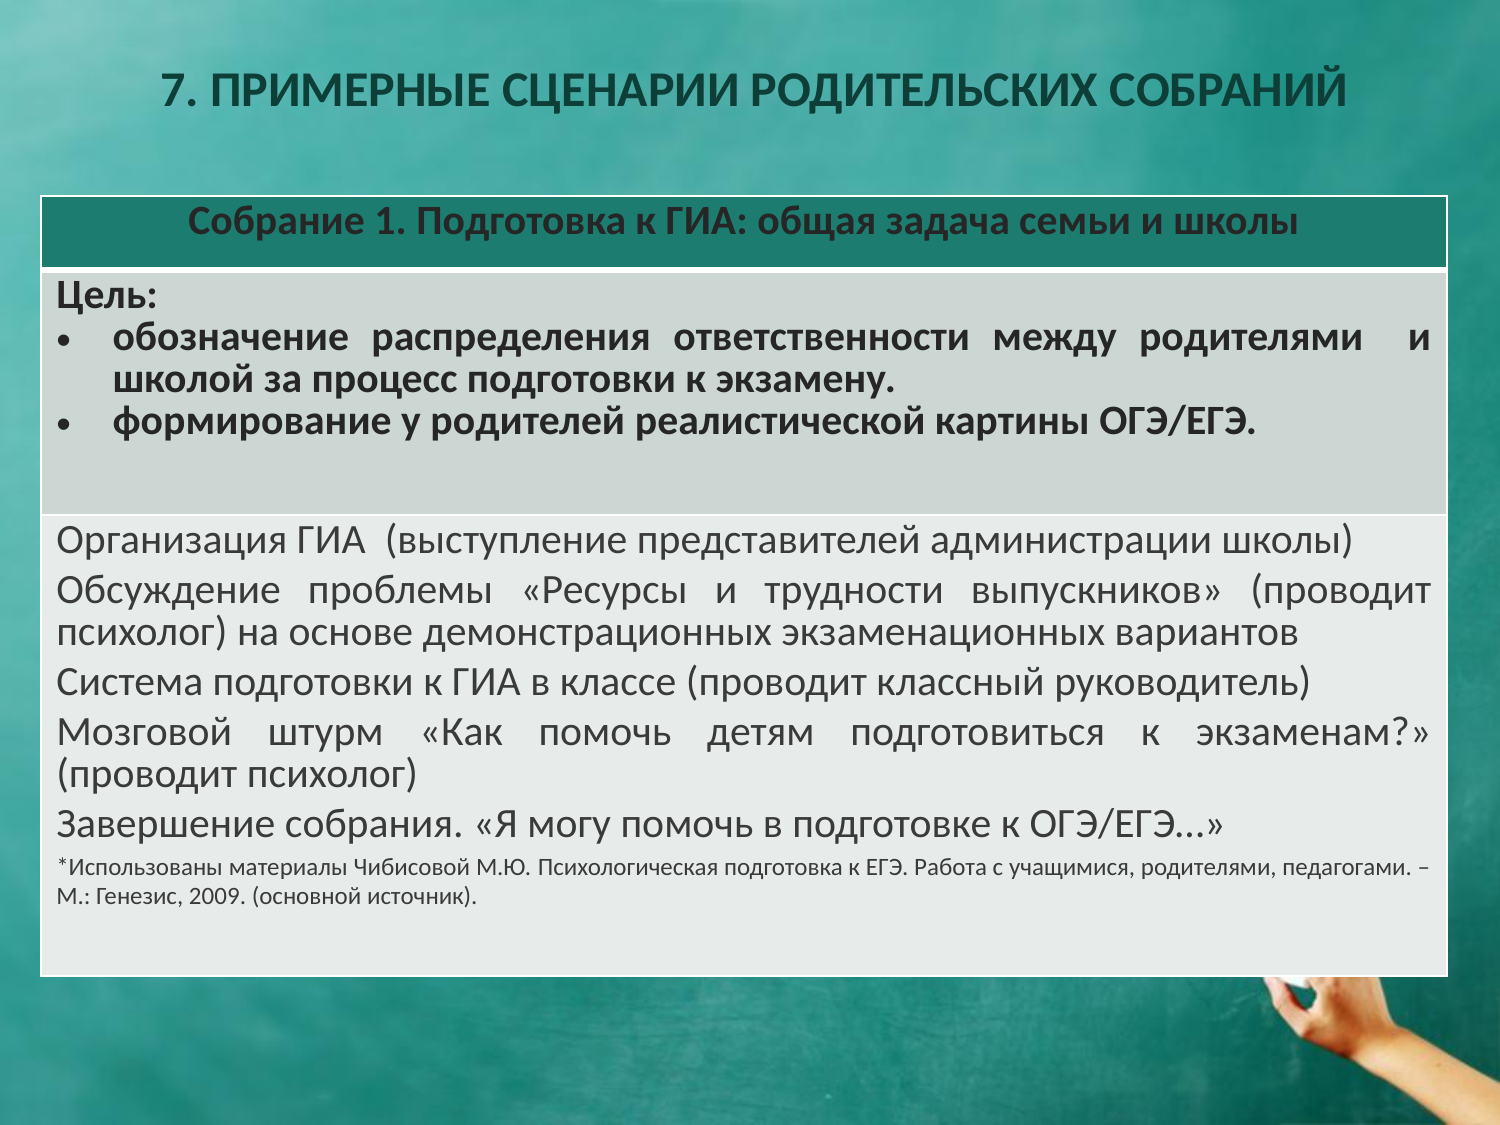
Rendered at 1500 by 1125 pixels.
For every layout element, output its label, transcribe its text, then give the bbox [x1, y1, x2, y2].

table_header Собрание 1. Подготовка к ГИА: общая задача семьи и школы [42, 197, 1446, 267]
picture [0, 0, 1500, 1125]
title 7. ПРИМЕРНЫЕ СЦЕНАРИИ РОДИТЕЛЬСКИХ СОБРАНИЙ [39, 35, 1471, 138]
table_cell Организация ГИА (выступление представителей администрации школы) Обсуждение проблемы «Ресурсы и трудности выпускников» (проводит психолог) на основе демонстрационных экзаменационных вариантов Система подготовки к ГИА в классе (проводит классный руководитель) Мозговой штурм «Как помочь детям подготовиться к экзаменам?» (проводит психолог) Завершение собрания. «Я могу помочь в подготовке к ОГЭ/ЕГЭ…» *Использованы материалы Чибисовой М.Ю. Психологическая подготовка к ЕГЭ. Работа с учащимися, родителями, педагогами. – М.: Генезис, 2009. (основной источник). [42, 516, 1446, 975]
table_cell Цель: обозначение распределения ответственности между родителями и школой за процесс подготовки к экзамену. формирование у родителей реалистической картины ОГЭ/ЕГЭ. [42, 273, 1446, 514]
